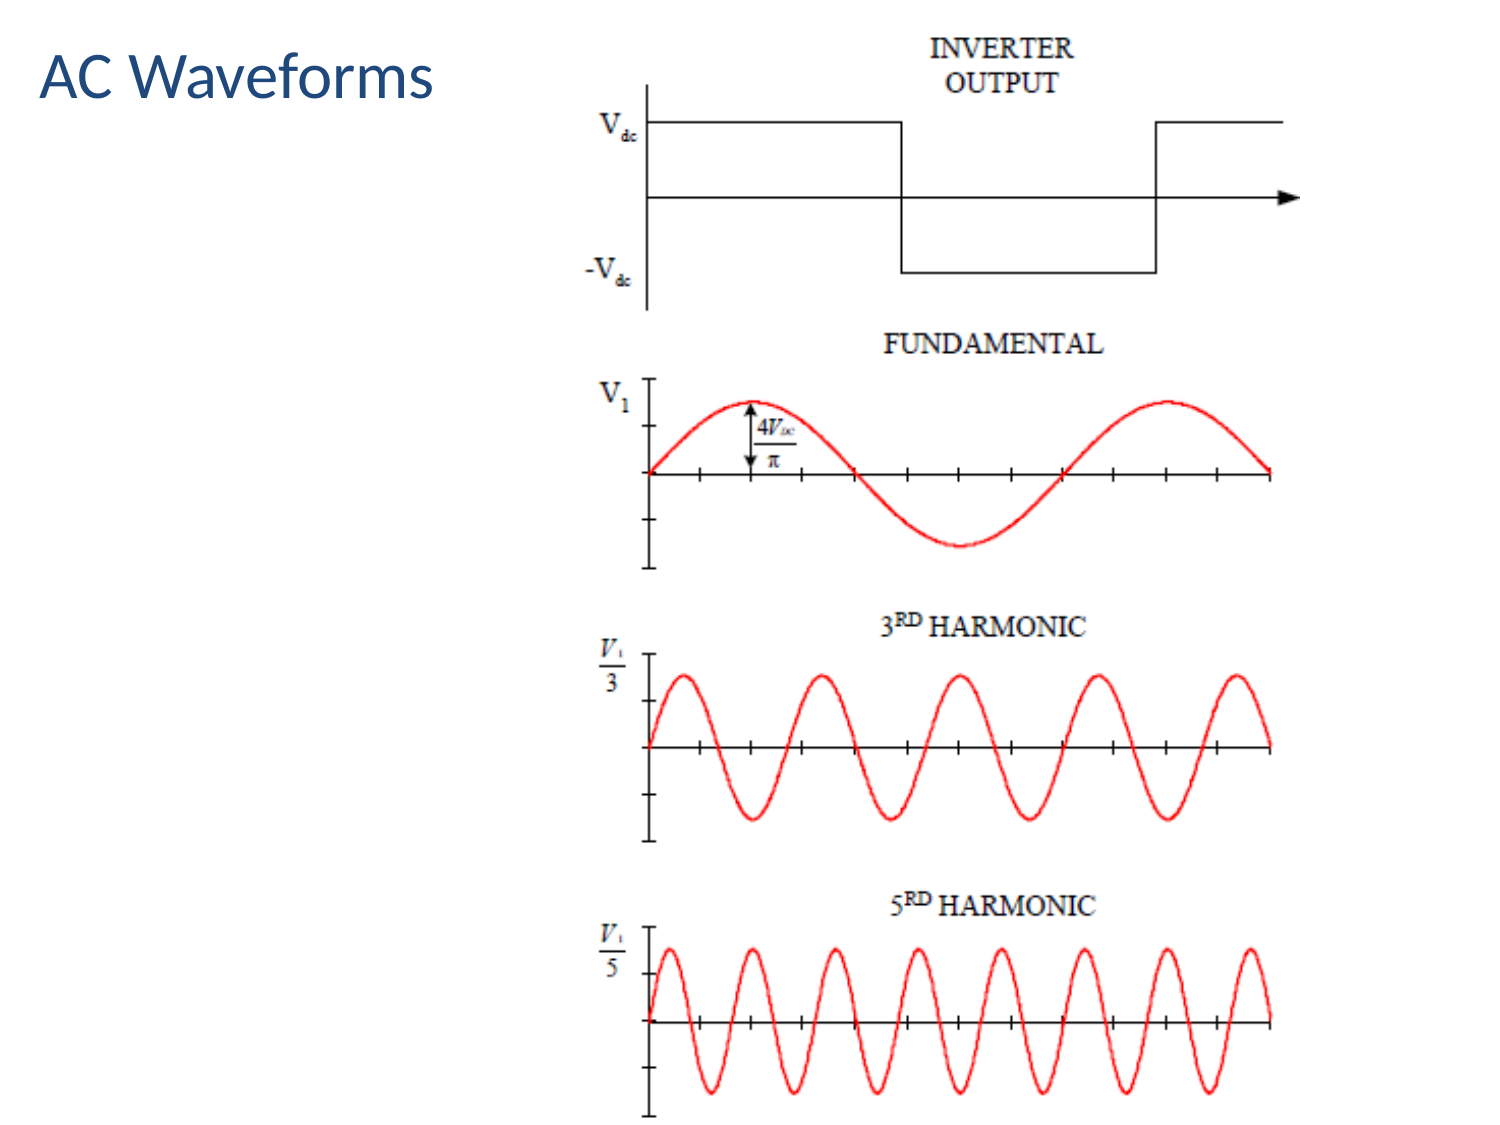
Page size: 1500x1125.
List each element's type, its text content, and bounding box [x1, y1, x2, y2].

text_box AC Waveforms [24, 24, 1300, 119]
picture [562, 28, 1301, 1123]
